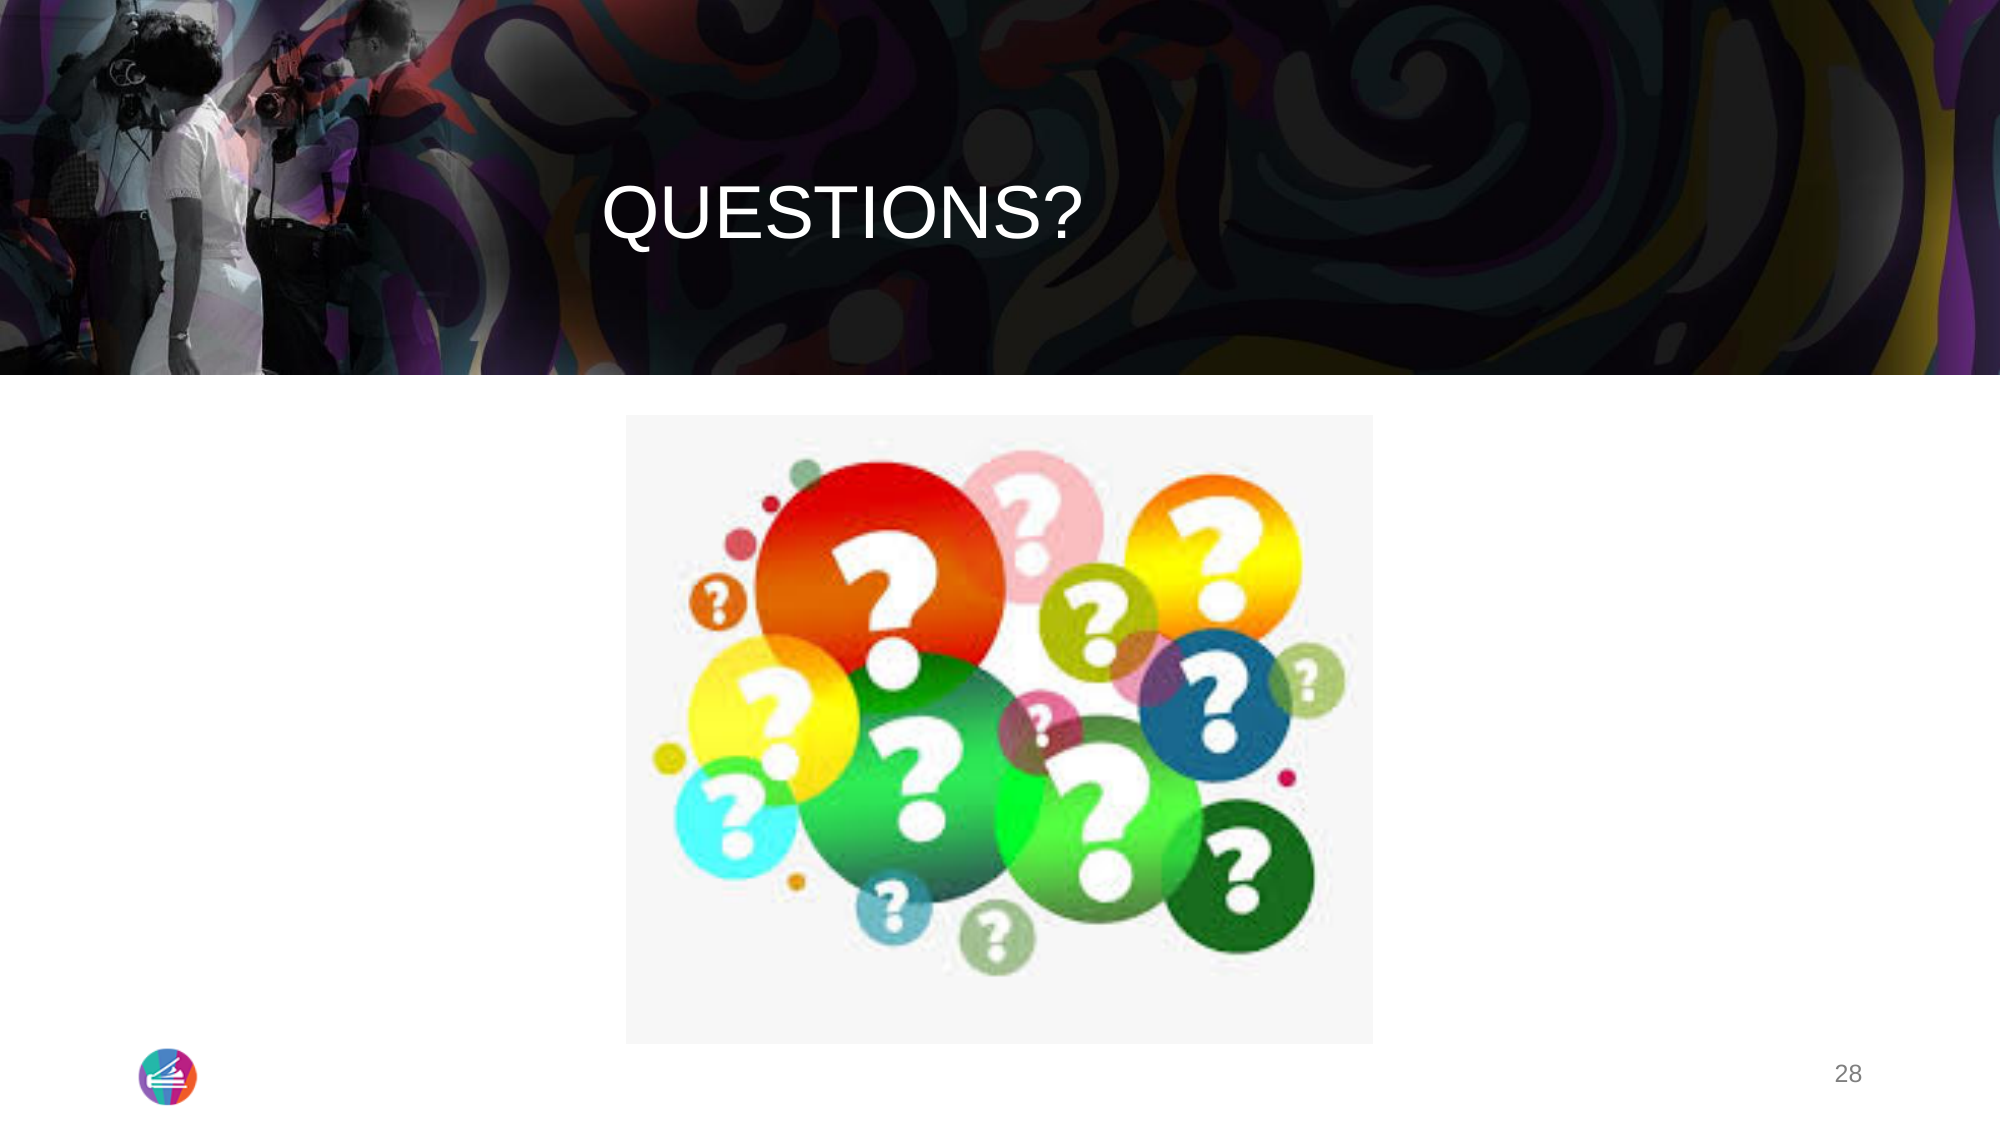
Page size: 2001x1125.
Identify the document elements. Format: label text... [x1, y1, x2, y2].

picture [625, 415, 1373, 1044]
picture [0, 0, 2000, 375]
picture [136, 1046, 199, 1108]
title QUESTIONS? [586, 76, 1909, 353]
slide_number 28 [1712, 1042, 1863, 1103]
